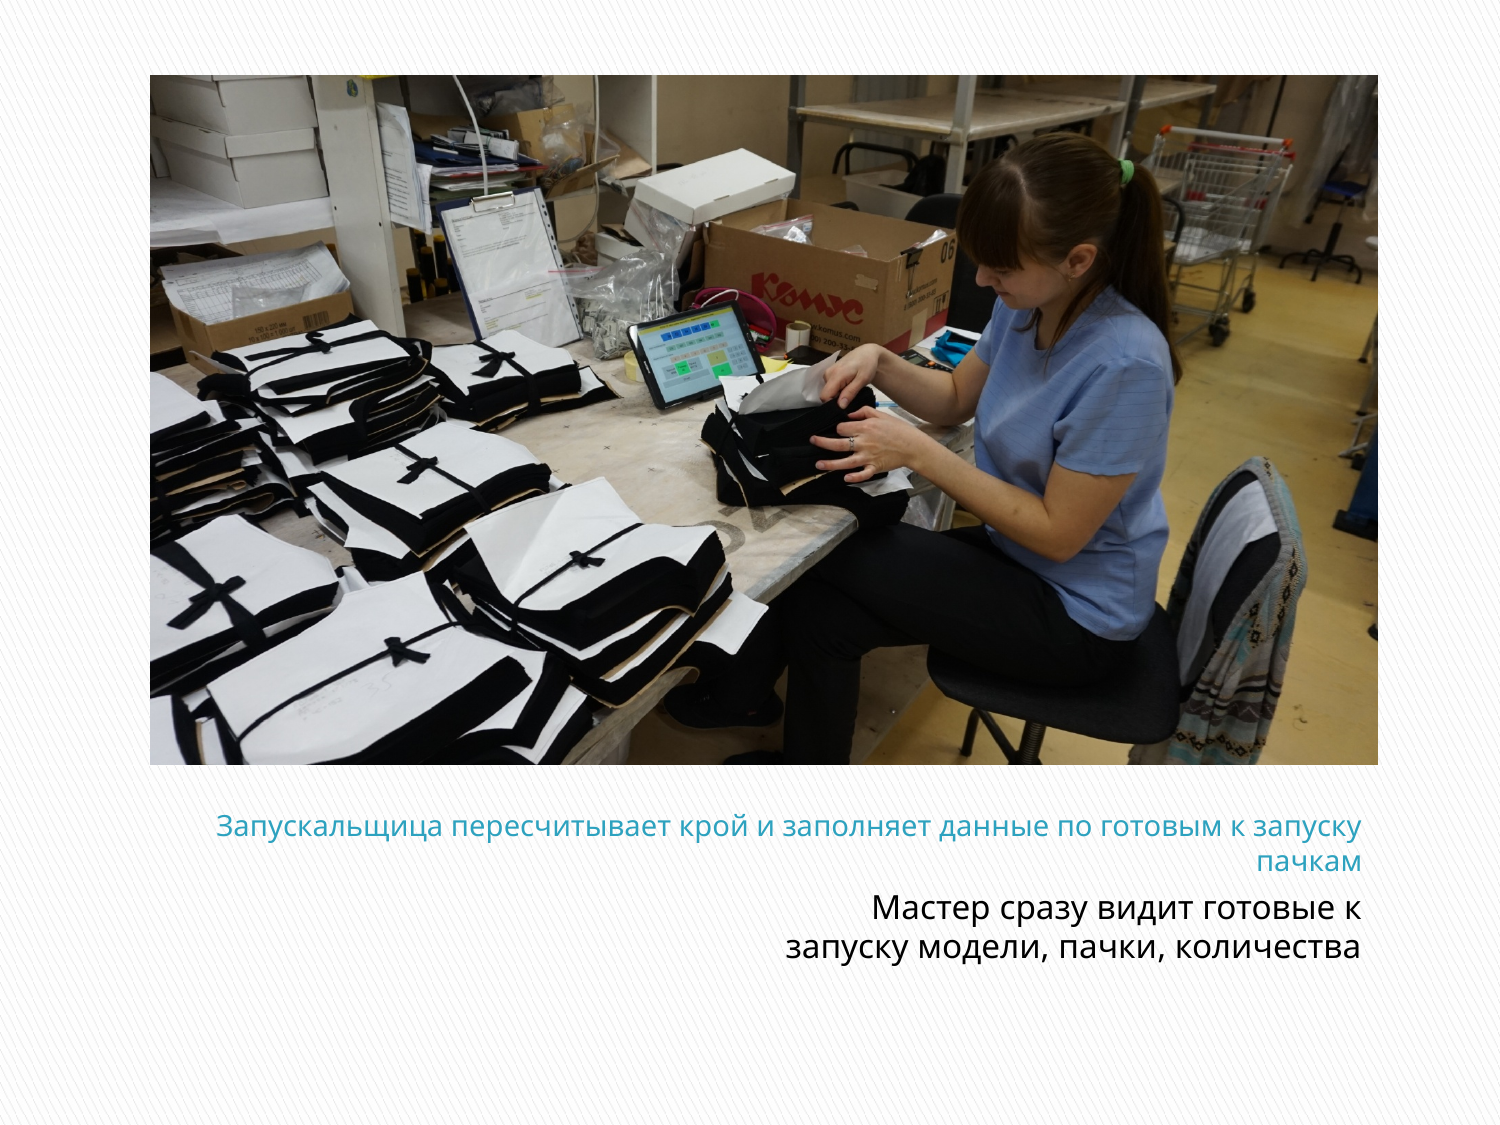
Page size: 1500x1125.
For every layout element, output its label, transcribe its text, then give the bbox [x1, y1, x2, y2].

title Запускальщица пересчитывает крой и заполняет данные по готовым к запуску пачкам [150, 800, 1378, 875]
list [149, 75, 1378, 765]
list Мастер сразу видит готовые к запуску модели, пачки, количества [725, 878, 1377, 1029]
